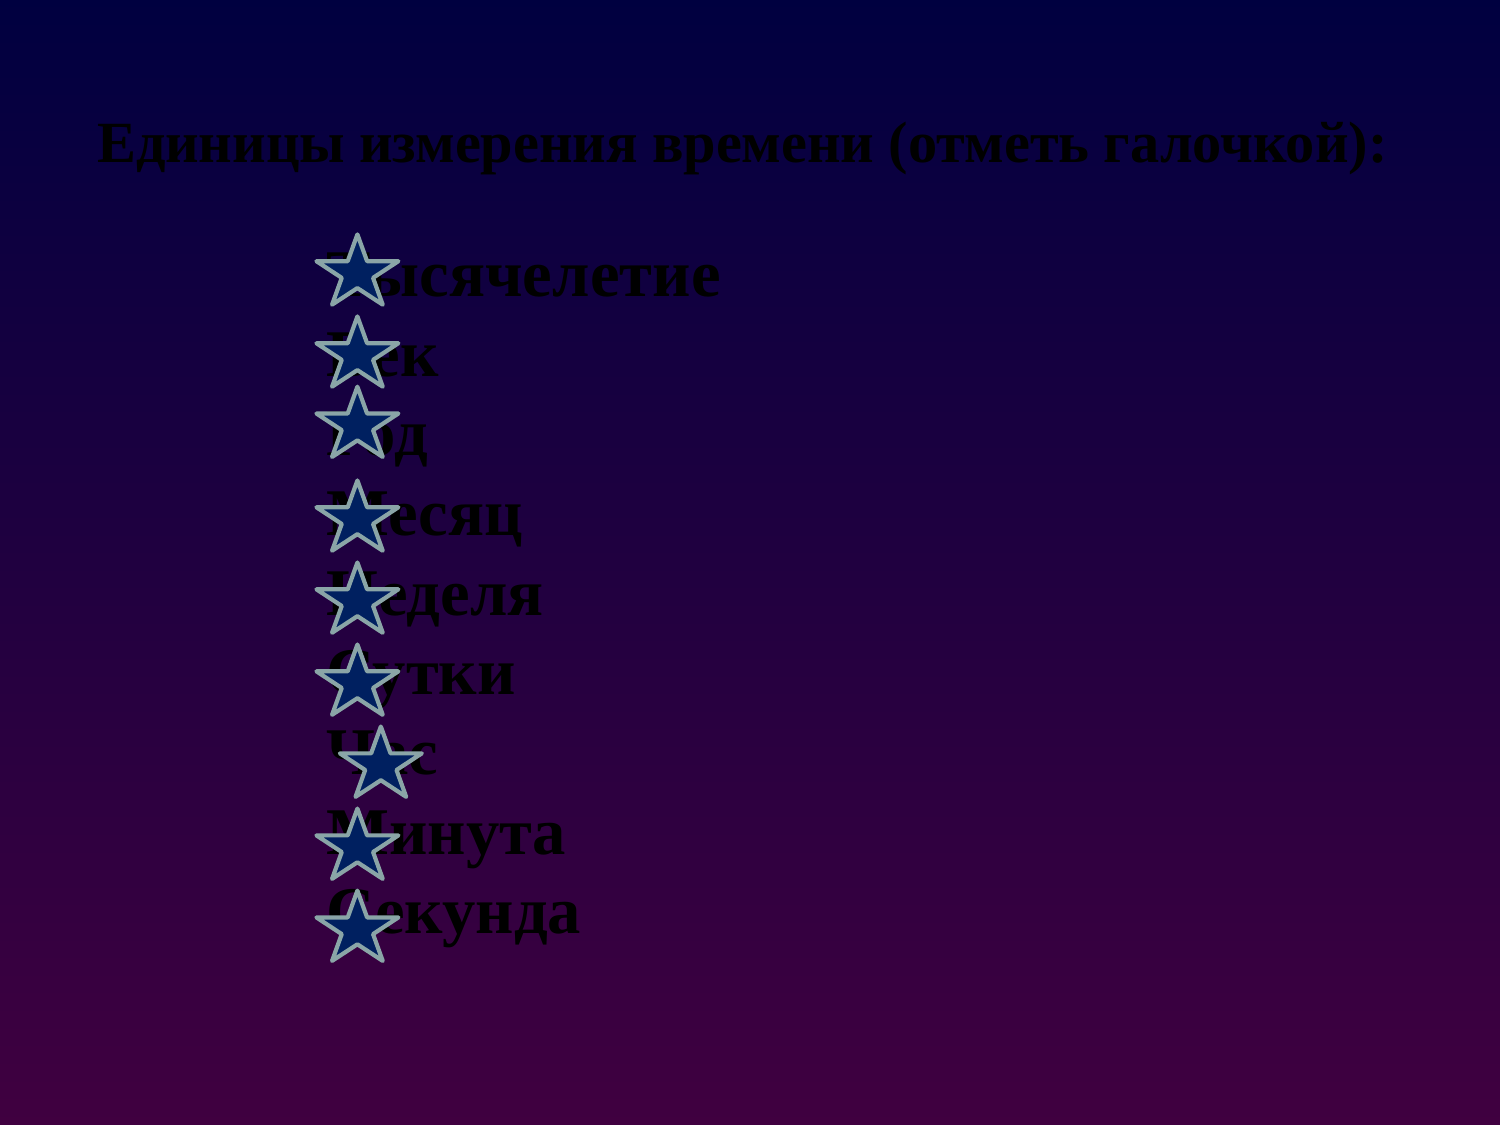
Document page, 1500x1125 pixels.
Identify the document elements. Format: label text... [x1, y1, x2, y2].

text_box [314, 478, 401, 553]
text_box [314, 560, 401, 635]
text_box [314, 314, 401, 389]
text_box [314, 232, 401, 307]
text_box [314, 642, 401, 717]
list Тысячелетие Век Год Месяц Неделя Сутки Час Минута Секунда [74, 243, 1425, 918]
text_box [337, 724, 424, 799]
text_box [314, 806, 401, 881]
text_box [314, 384, 401, 459]
text_box [314, 888, 401, 963]
title Единицы измерения времени (отметь галочкой): [74, 44, 1426, 233]
